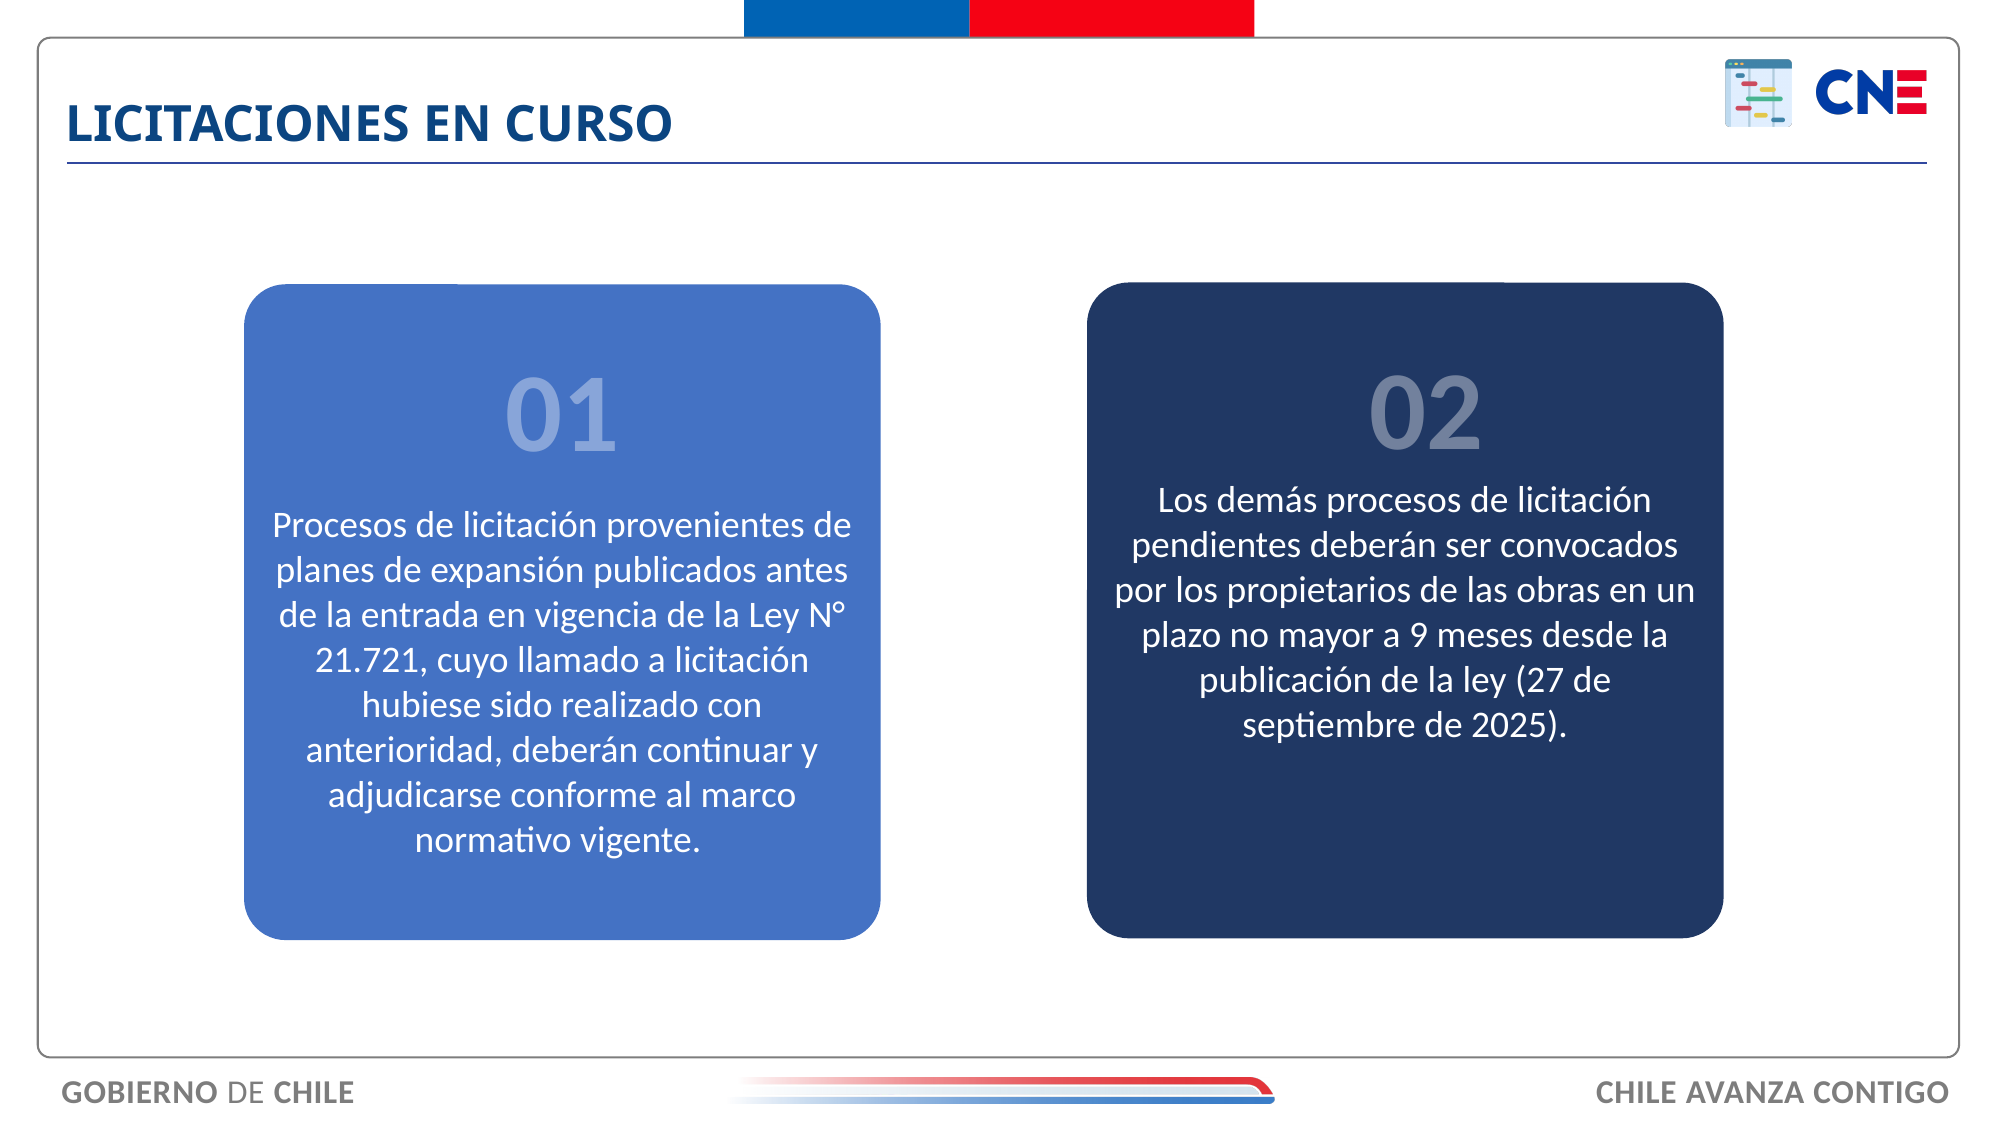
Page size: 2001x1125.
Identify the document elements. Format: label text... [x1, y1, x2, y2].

text_box [36, 36, 1961, 1059]
text_box CHILE AVANZA CONTIGO [1581, 1062, 1965, 1118]
text_box 02 [1291, 329, 1561, 480]
picture [721, 1077, 1279, 1104]
text_box [743, 0, 969, 36]
text_box GOBIERNO DE CHILE [46, 1062, 370, 1118]
picture [1724, 58, 1793, 128]
picture [1816, 67, 1928, 117]
text_box Procesos de licitación provenientes de planes de expansión publicados antes de la entrada en vigencia de la Ley N° 21.721, cuyo llamado a licitación hubiese sido realizado con anterioridad, deberán continuar y adjudicarse conforme al marco normativo vigente. [242, 283, 882, 942]
text_box 01 [428, 331, 697, 481]
text_box [969, 0, 1255, 36]
text_box Los demás procesos de licitación pendientes deberán ser convocados por los propietarios de las obras en un plazo no mayor a 9 meses desde la publicación de la ley (27 de septiembre de 2025). [1085, 281, 1725, 940]
